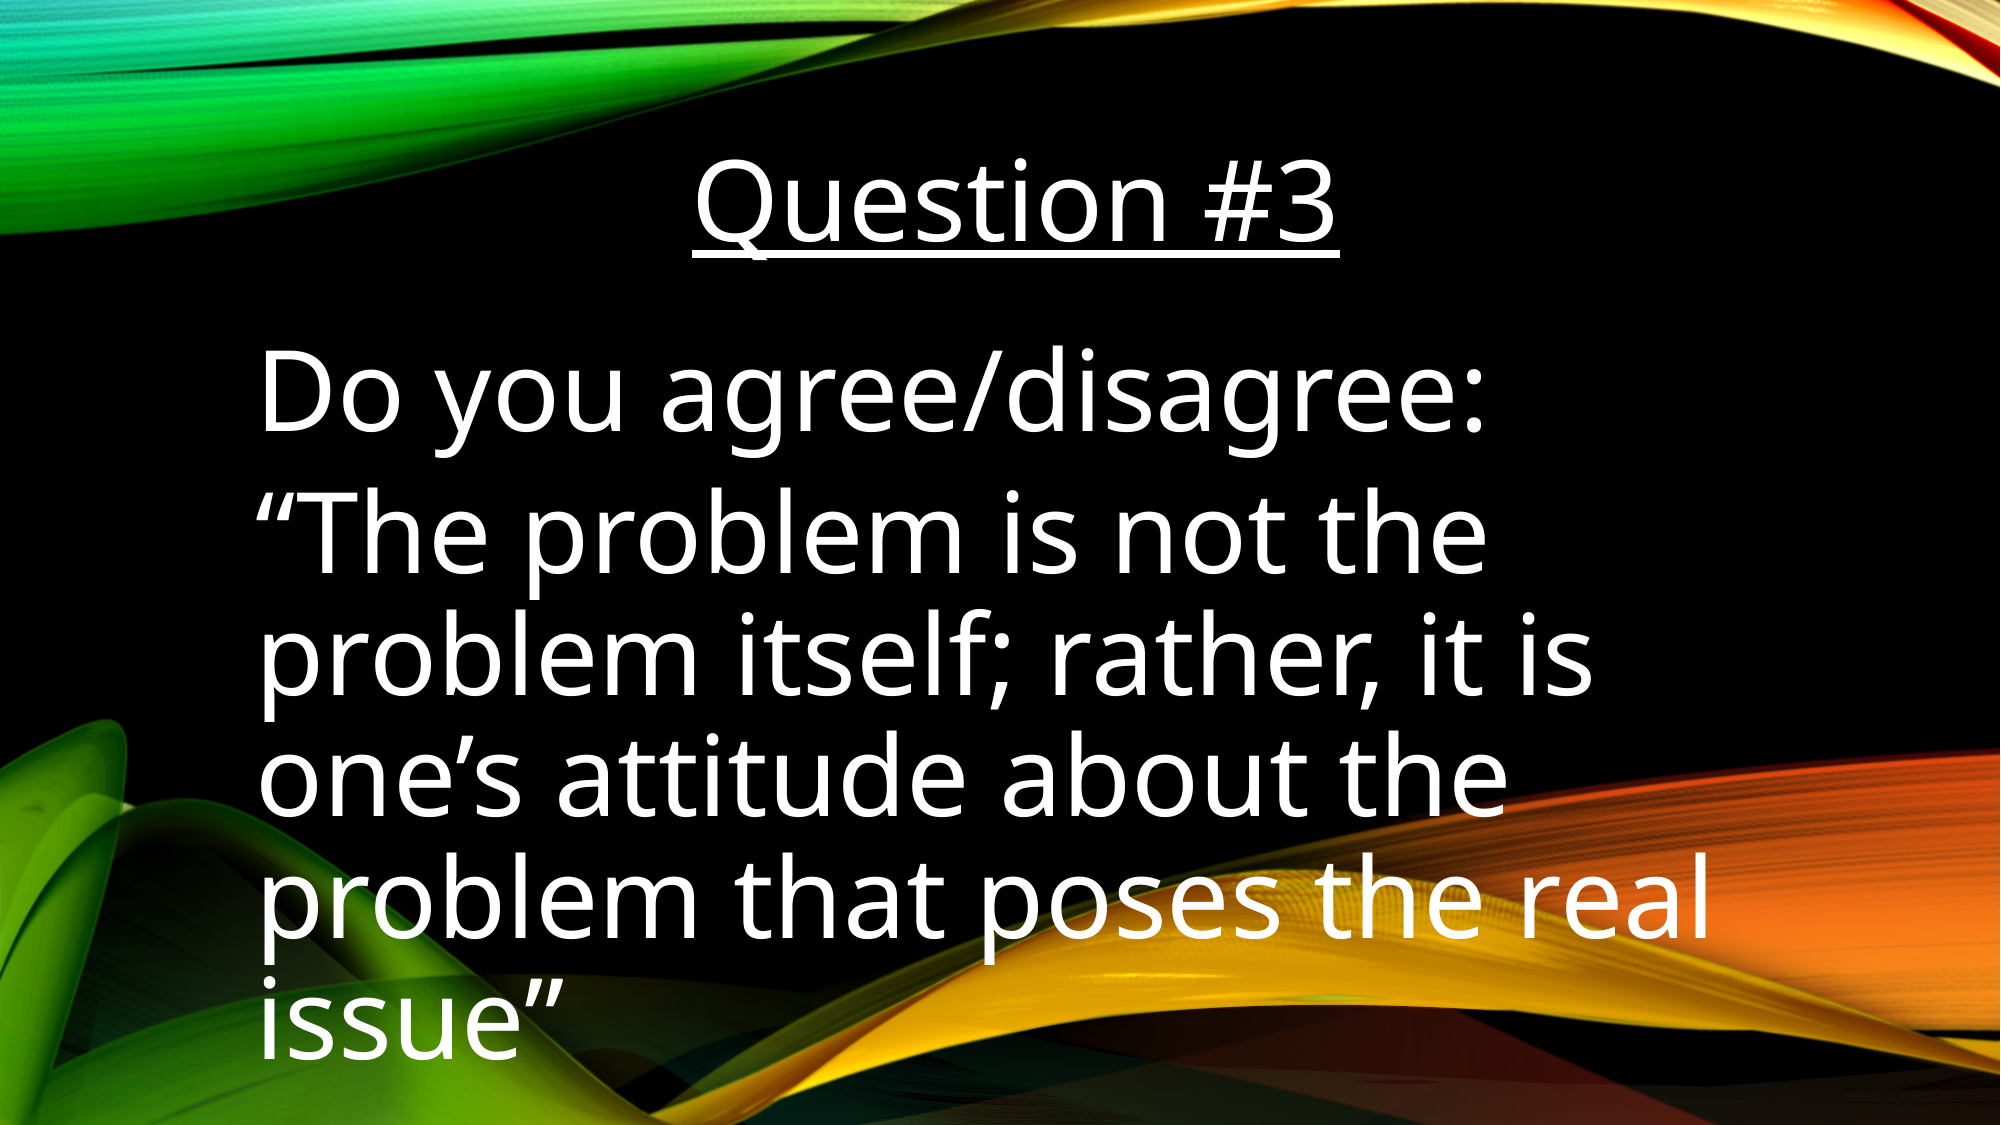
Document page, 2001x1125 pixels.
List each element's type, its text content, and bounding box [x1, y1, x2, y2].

subtitle Question #3 Do you agree/disagree: “The problem is not the problem itself; rather, it is one’s attitude about the problem that poses the real issue” [240, 136, 1791, 1017]
picture [0, 0, 2000, 237]
picture [0, 717, 2000, 1125]
